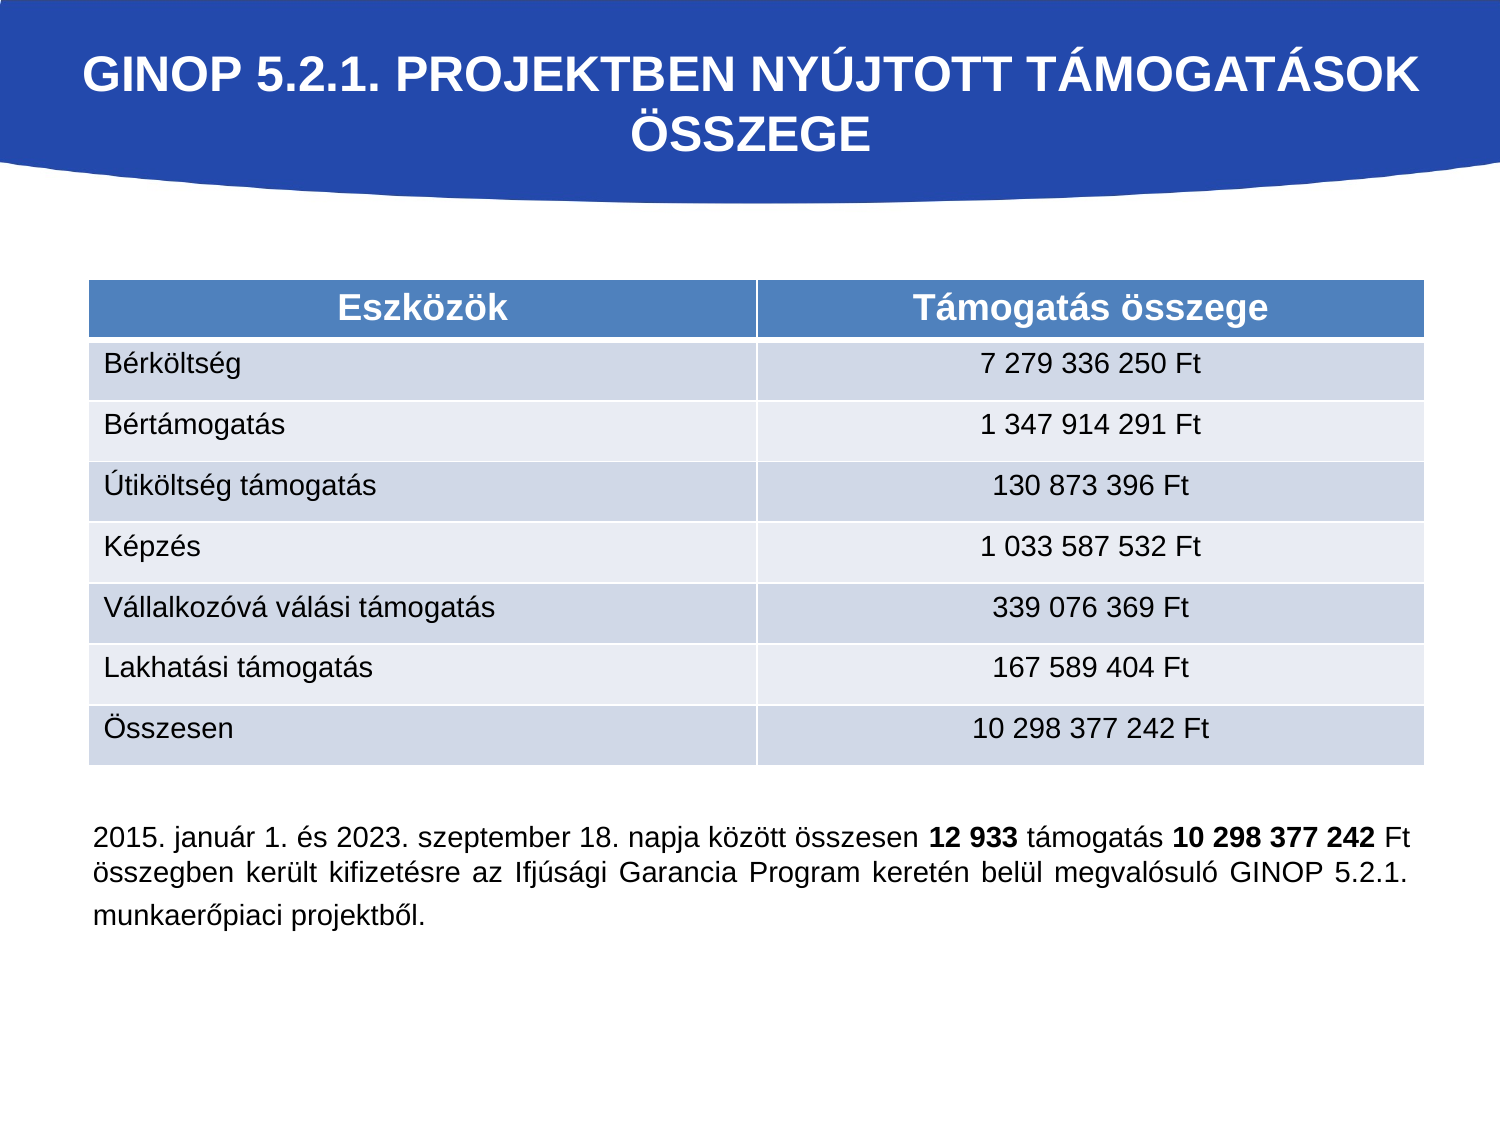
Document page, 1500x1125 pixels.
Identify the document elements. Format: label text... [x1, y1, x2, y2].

table_cell Bértámogatás [89, 402, 756, 461]
table_cell Összesen [89, 706, 756, 765]
picture [0, 0, 1500, 1125]
table_cell 339 076 369 Ft [758, 584, 1424, 643]
table_cell Lakhatási támogatás [89, 645, 756, 704]
table_cell 10 298 377 242 Ft [758, 706, 1424, 765]
table_cell 130 873 396 Ft [758, 462, 1424, 521]
table_cell 1 033 587 532 Ft [758, 523, 1424, 582]
title GINOP 5.2.1. projektben nyújtott támogatások összege [53, 30, 1451, 173]
table_header Támogatás összege [758, 280, 1424, 337]
text_box 2015. január 1. és 2023. szeptember 18. napja között összesen 12 933 támogatás 10 298 377 242 Ft összegben került kifizetésre az Ifjúsági Garancia Program keretén belül megvalósuló GINOP 5.2.1. munkaerőpiaci projektből. [78, 810, 1425, 986]
table_header Eszközök [89, 280, 756, 337]
table_cell Vállalkozóvá válási támogatás [89, 584, 756, 643]
table_cell Képzés [89, 523, 756, 582]
table_cell 167 589 404 Ft [758, 645, 1424, 704]
table_cell Útiköltség támogatás [89, 462, 756, 521]
table_cell Bérköltség [89, 343, 756, 400]
table_cell 7 279 336 250 Ft [758, 343, 1424, 400]
table_cell 1 347 914 291 Ft [758, 402, 1424, 461]
